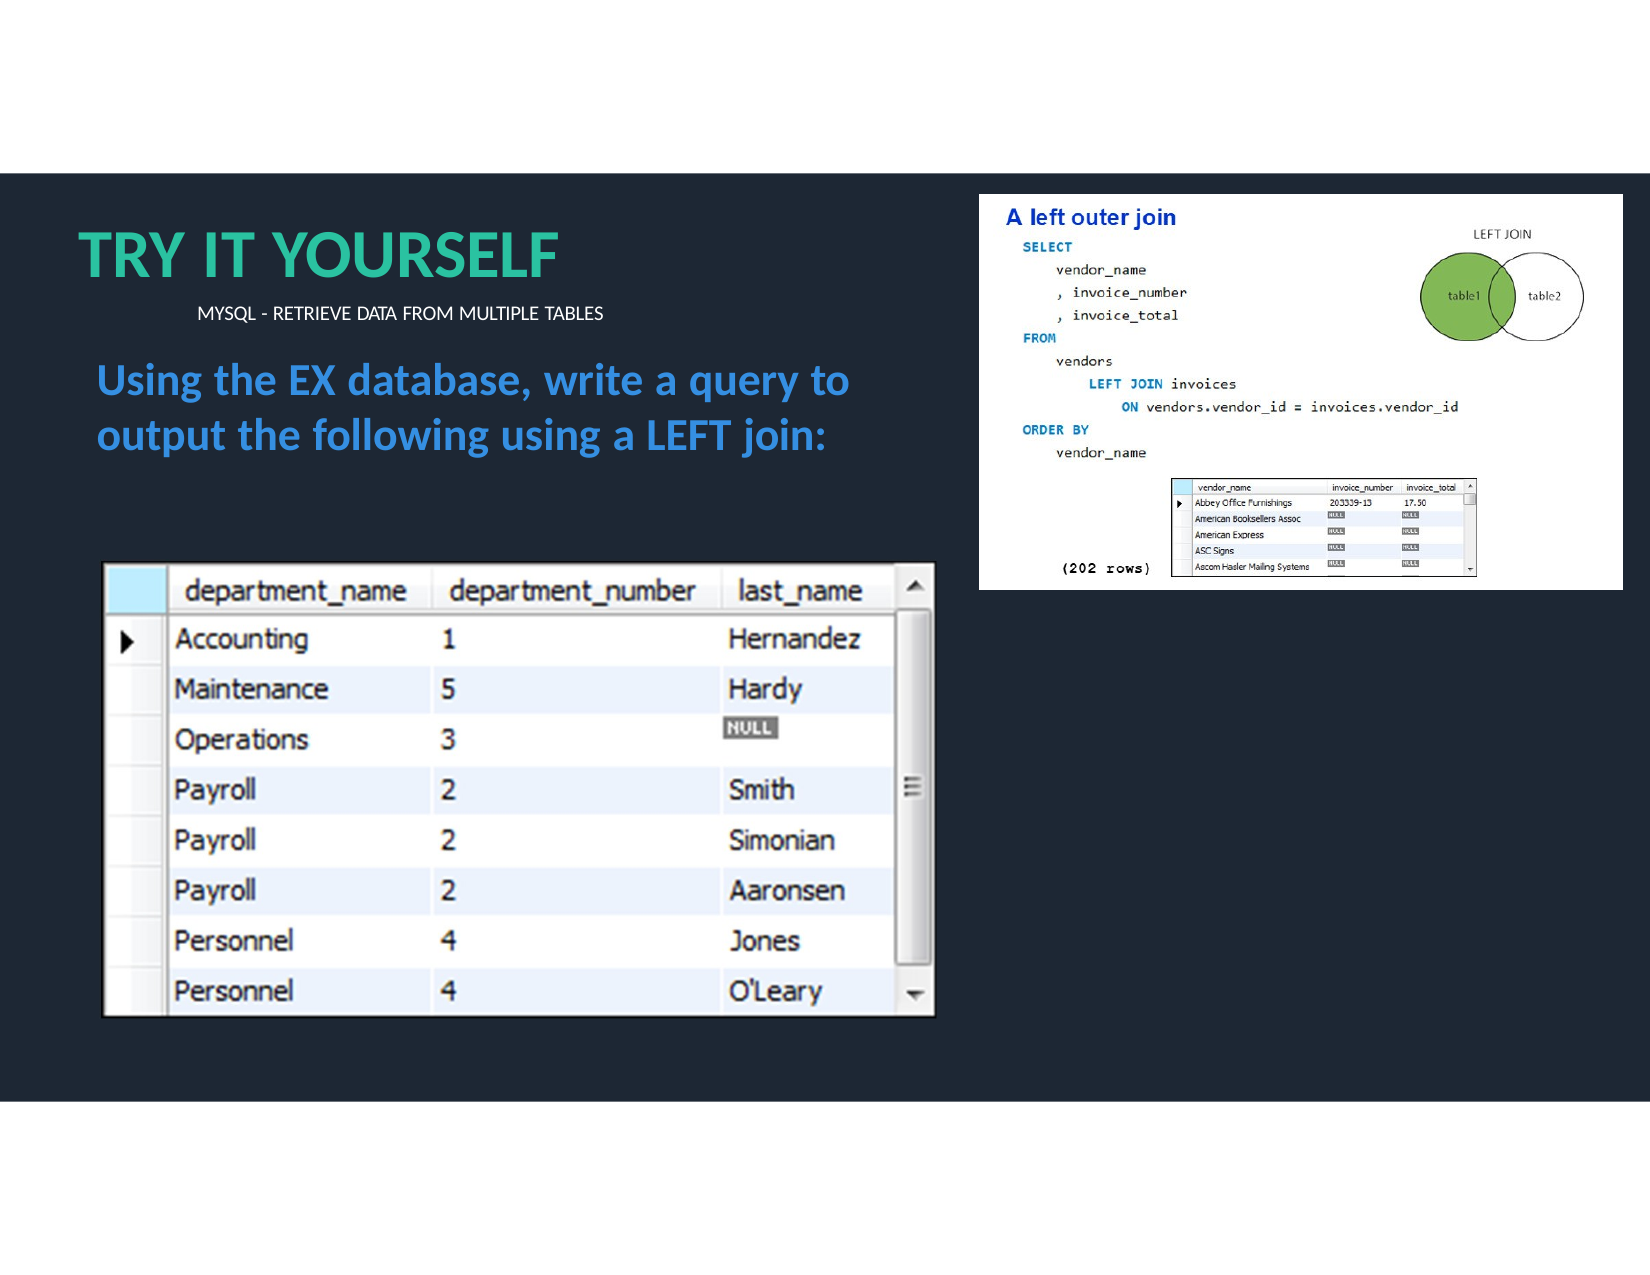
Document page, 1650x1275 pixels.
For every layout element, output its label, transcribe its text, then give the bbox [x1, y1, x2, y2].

text_box Using the EX database, write a query to output the following using a LEFT join: [94, 346, 858, 460]
title TRY IT YOURSELF MYSQL - RETRIEVE DATA FROM MULTIPLE TABLES [76, 176, 611, 422]
picture [978, 193, 1623, 591]
picture [99, 559, 937, 1020]
